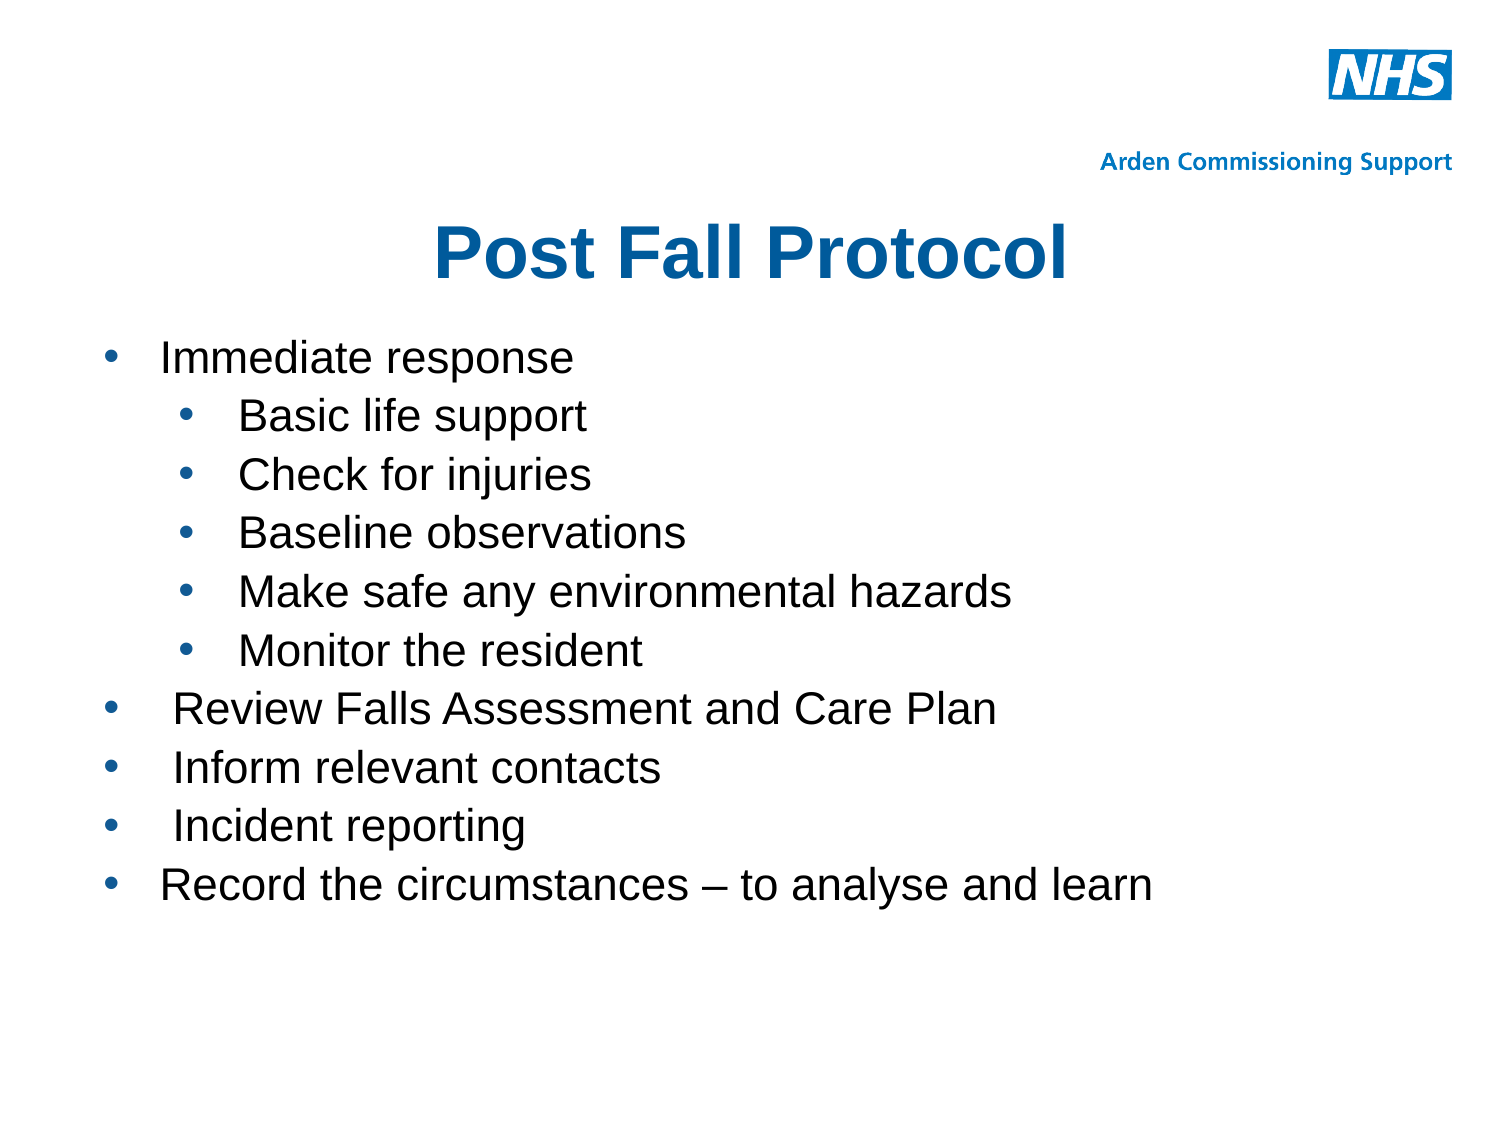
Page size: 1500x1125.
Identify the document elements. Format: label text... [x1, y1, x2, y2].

list Immediate response Basic life support Check for injuries Baseline observations Make safe any environmental hazards Monitor the resident Review Falls Assessment and Care Plan Inform relevant contacts Incident reporting Record the circumstances – to analyse and learn [88, 326, 1439, 1069]
title Post Fall Protocol [76, 196, 1427, 384]
picture [1100, 49, 1452, 175]
